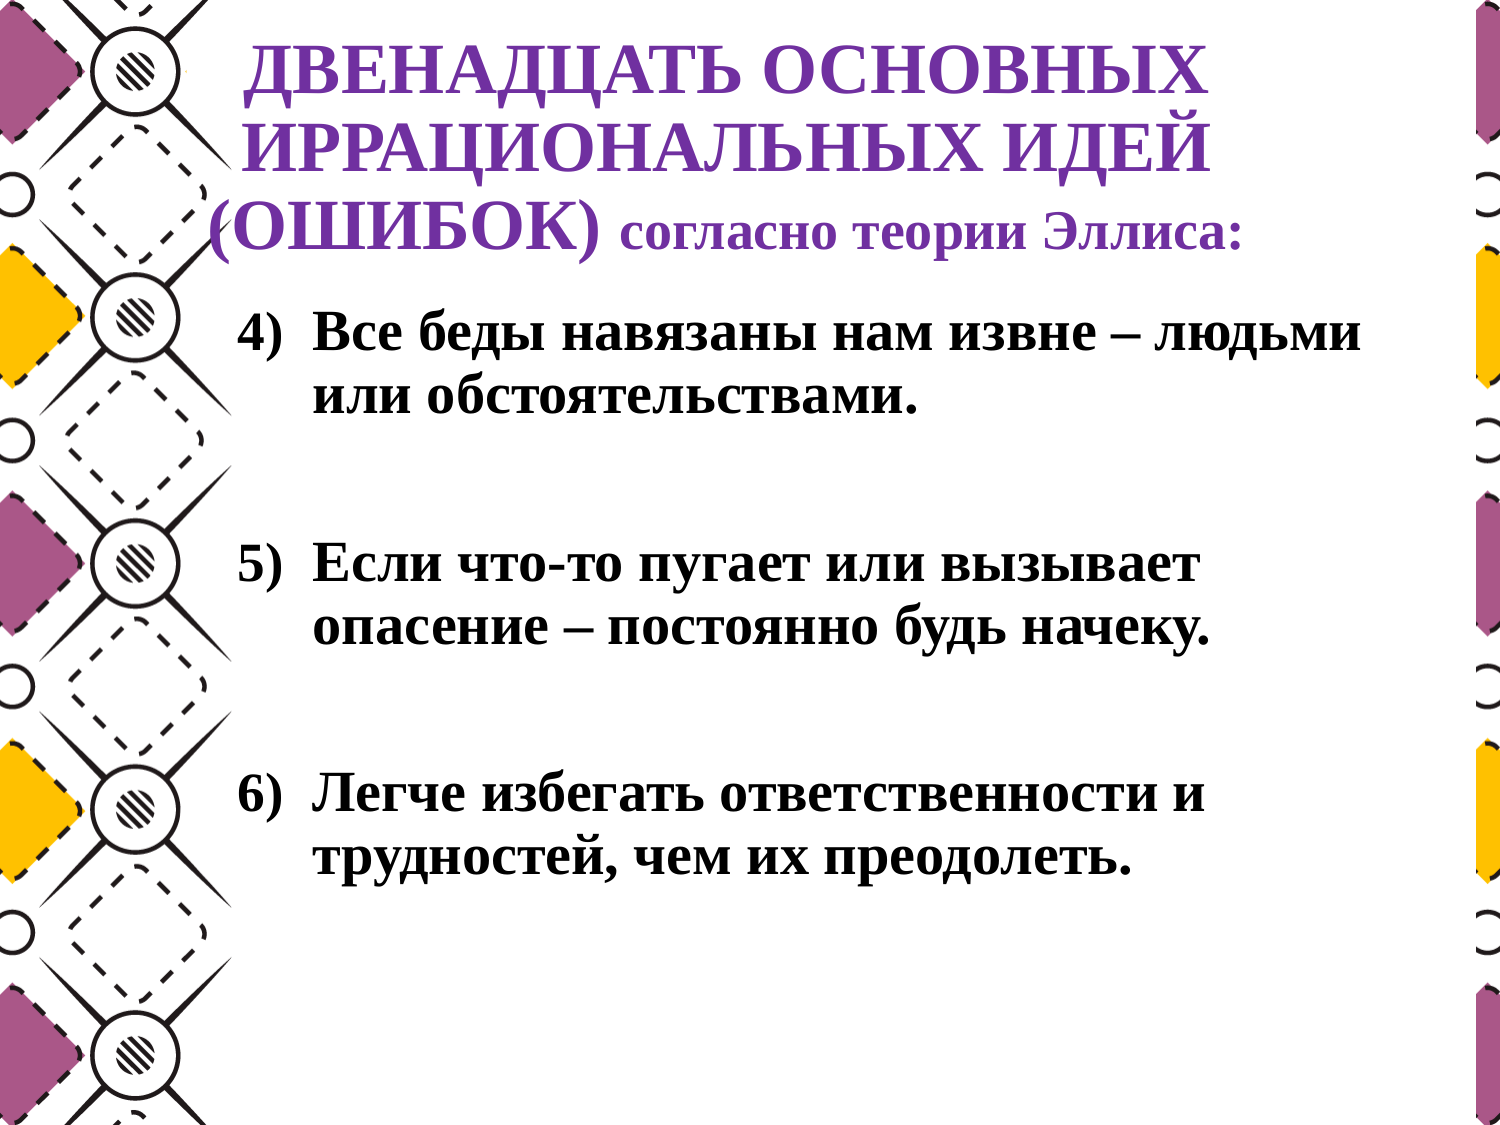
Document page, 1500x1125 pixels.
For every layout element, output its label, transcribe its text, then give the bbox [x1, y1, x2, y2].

title ДВЕНАДЦАТЬ ОСНОВНЫХ ИРРАЦИОНАЛЬНЫХ ИДЕЙ (ОШИБОК) согласно теории Эллиса: [35, 23, 1418, 340]
picture [0, 0, 1500, 1125]
list Все беды навязаны нам извне – людьми или обстоятельствами. Если что-то пугает или вызывает опасение – постоянно будь начеку. Легче избегать ответственности и трудностей, чем их преодолеть. [222, 292, 1418, 1062]
